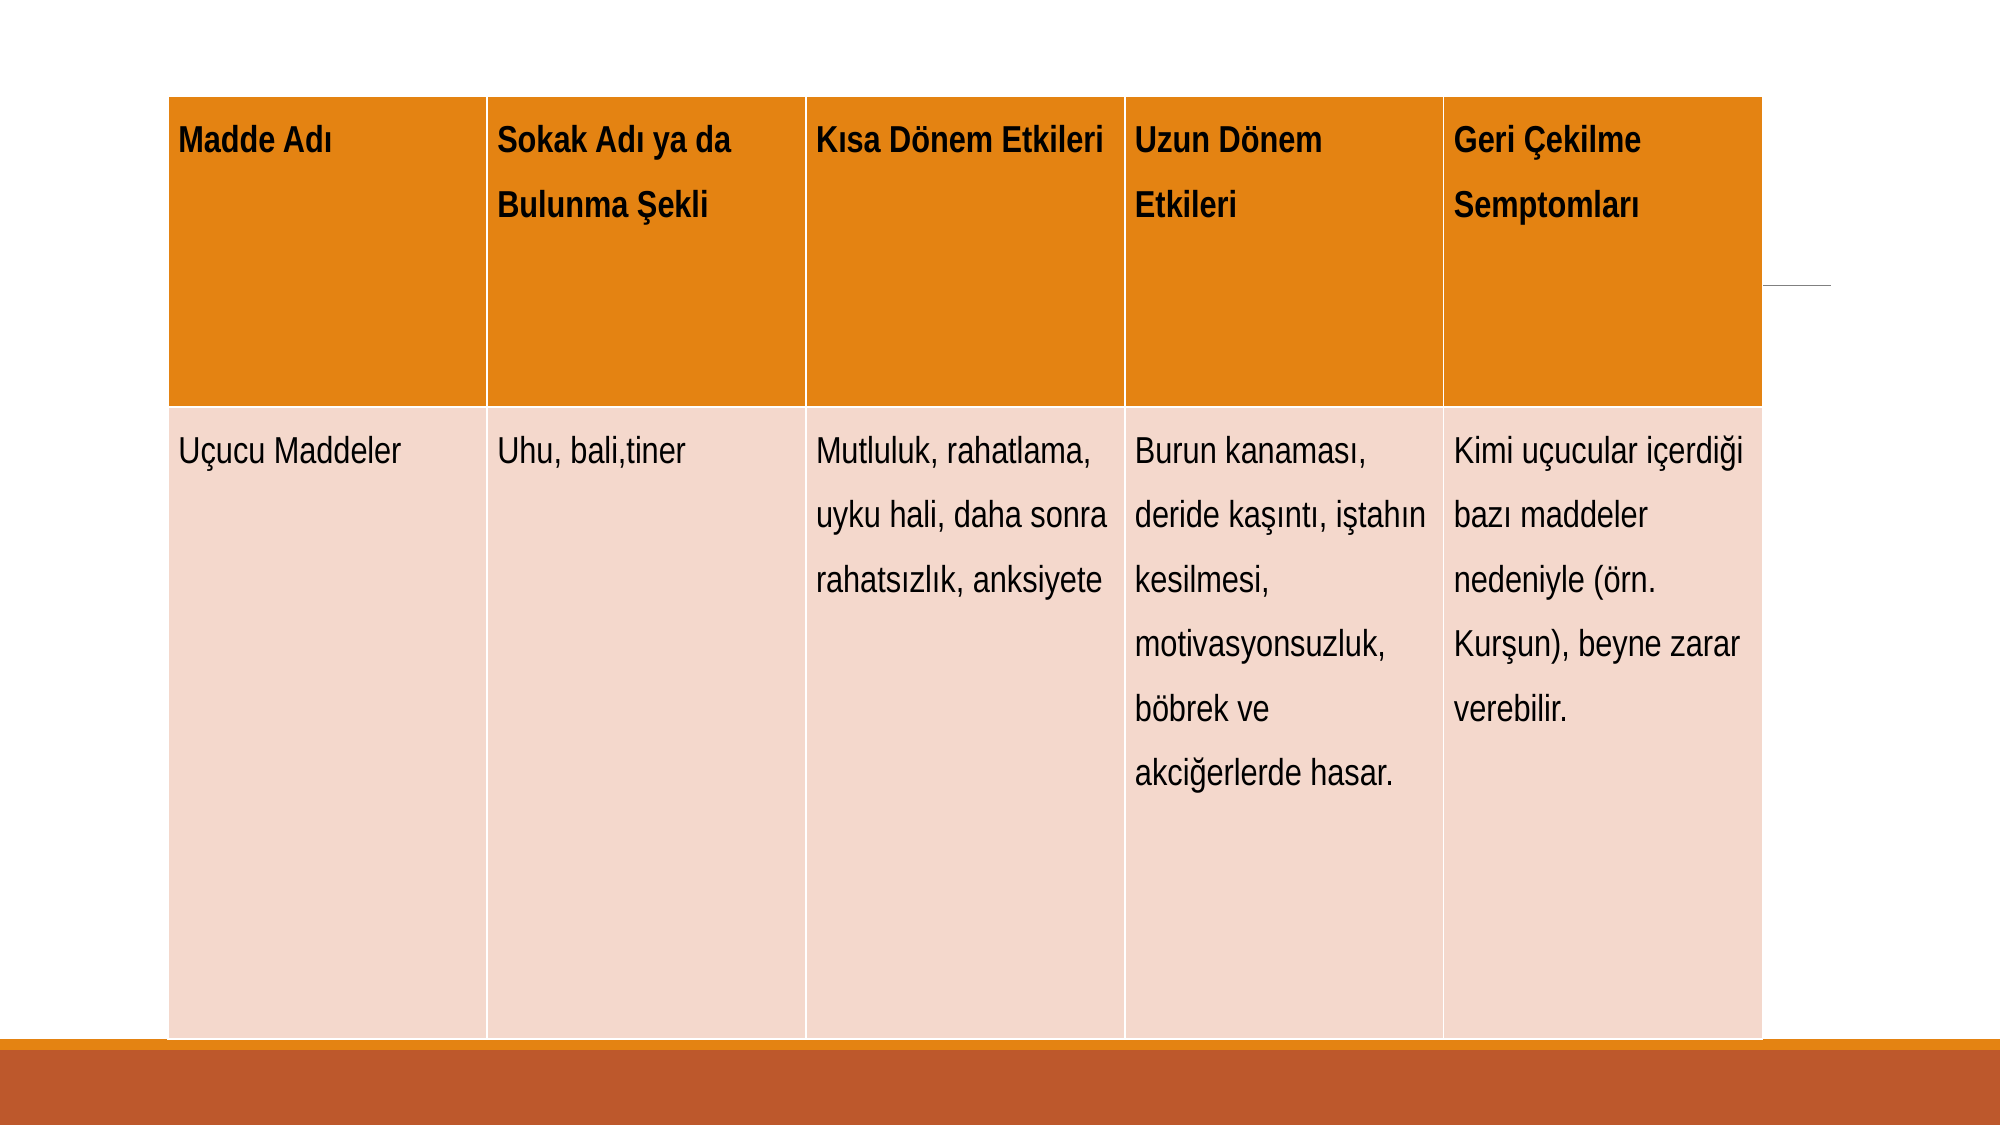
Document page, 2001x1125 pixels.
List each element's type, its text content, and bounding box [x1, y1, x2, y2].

table_cell Burun kanaması, deride kaşıntı, iştahın kesilmesi, motivasyonsuzluk, böbrek ve akciğerlerde hasar. [1126, 408, 1443, 1038]
table_header Uzun Dönem Etkileri [1126, 97, 1443, 406]
table_header Geri Çekilme Semptomları [1444, 97, 1762, 406]
table_cell Mutluluk, rahatlama, uyku hali, daha sonra rahatsızlık, anksiyete [807, 408, 1124, 1038]
table_header Madde Adı [169, 97, 486, 406]
table_cell Uhu, bali,tiner [488, 408, 805, 1038]
table_header Kısa Dönem Etkileri [807, 97, 1124, 406]
table_cell Uçucu Maddeler [169, 408, 486, 1038]
table_cell Kimi uçucular içerdiği bazı maddeler nedeniyle (örn. Kurşun), beyne zarar verebilir. [1444, 408, 1762, 1038]
table_header Sokak Adı ya da Bulunma Şekli [488, 97, 805, 406]
